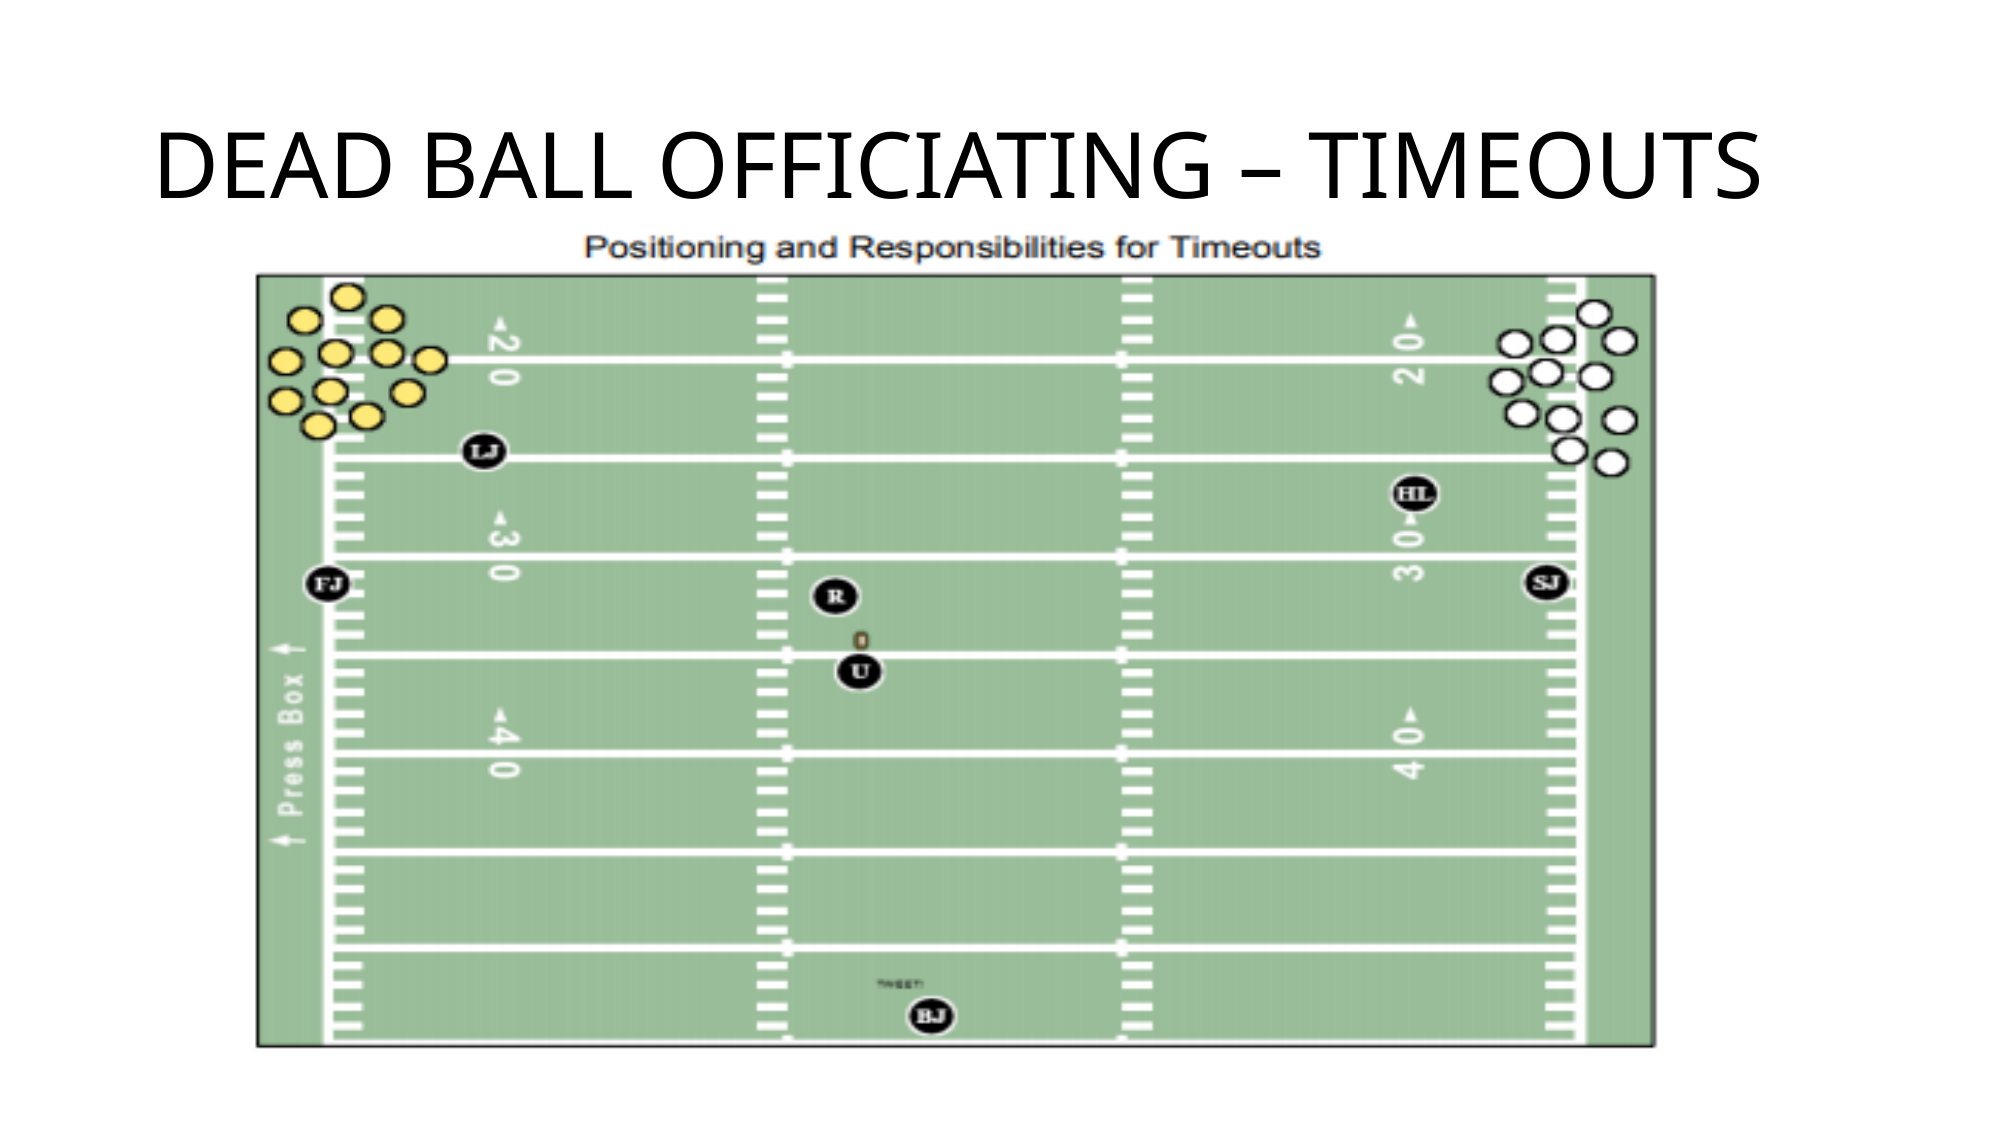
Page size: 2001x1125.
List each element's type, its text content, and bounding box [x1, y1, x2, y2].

title DEAD BALL OFFICIATING – TIMEOUTS [137, 59, 1863, 278]
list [216, 219, 1676, 1078]
